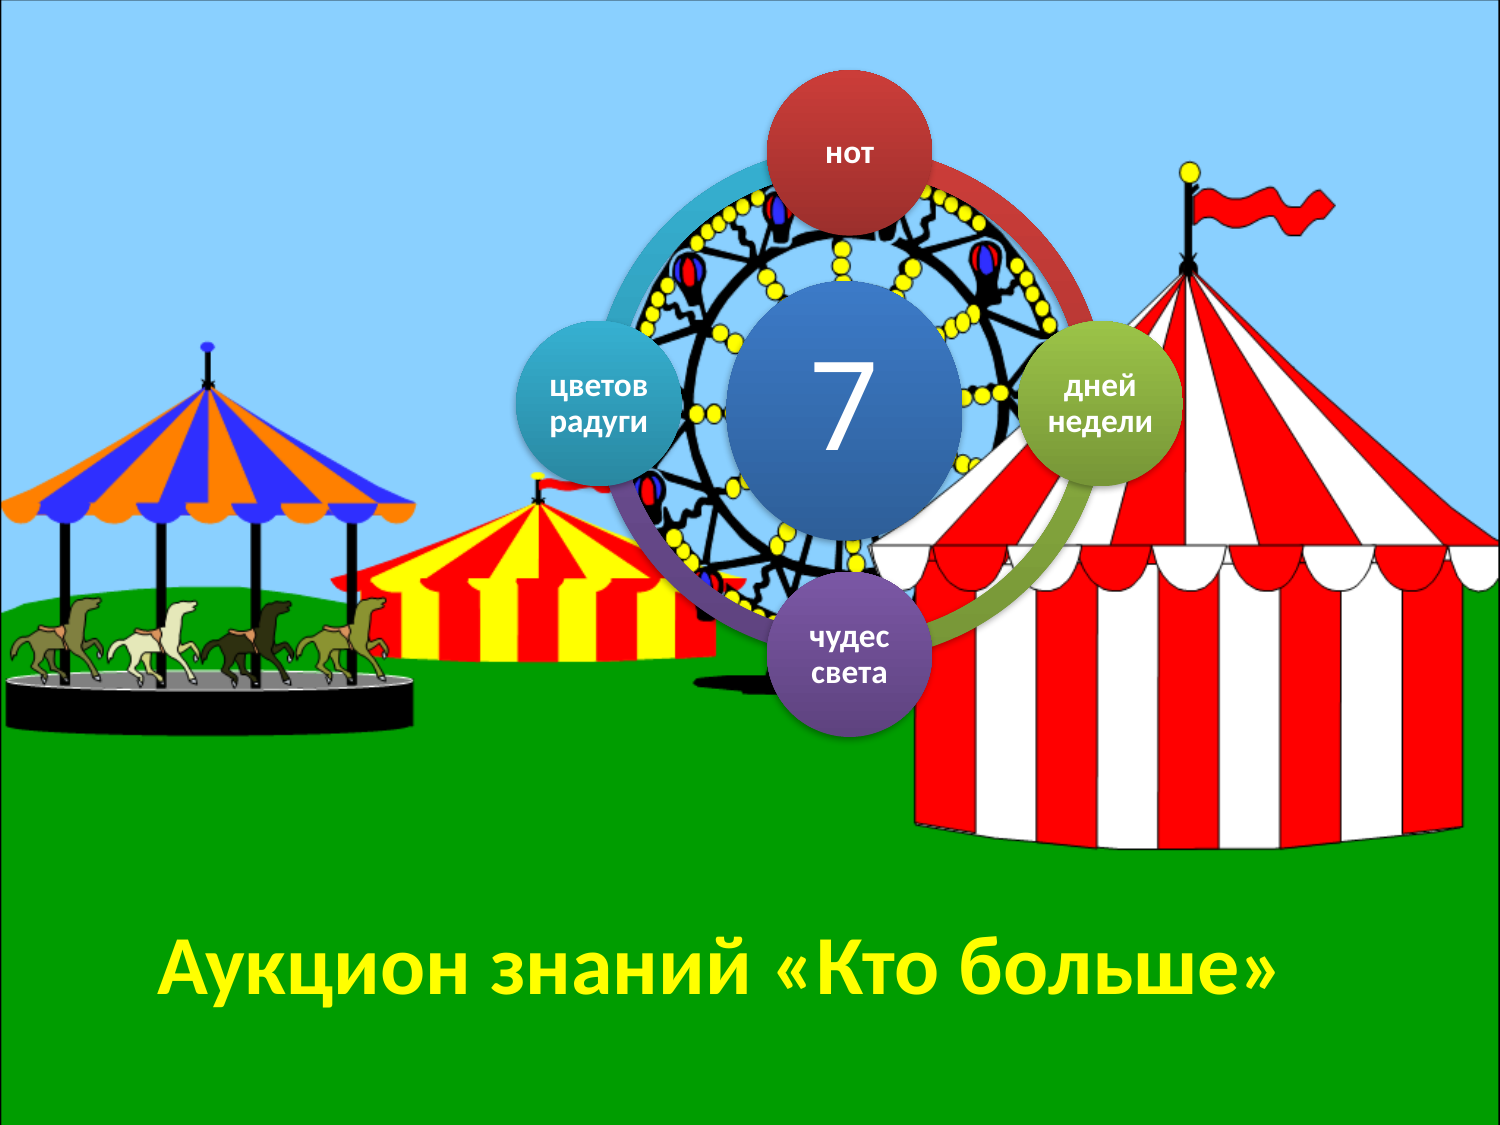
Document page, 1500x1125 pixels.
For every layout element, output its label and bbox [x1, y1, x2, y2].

picture [0, 0, 1500, 1125]
text_box [445, 70, 1255, 738]
